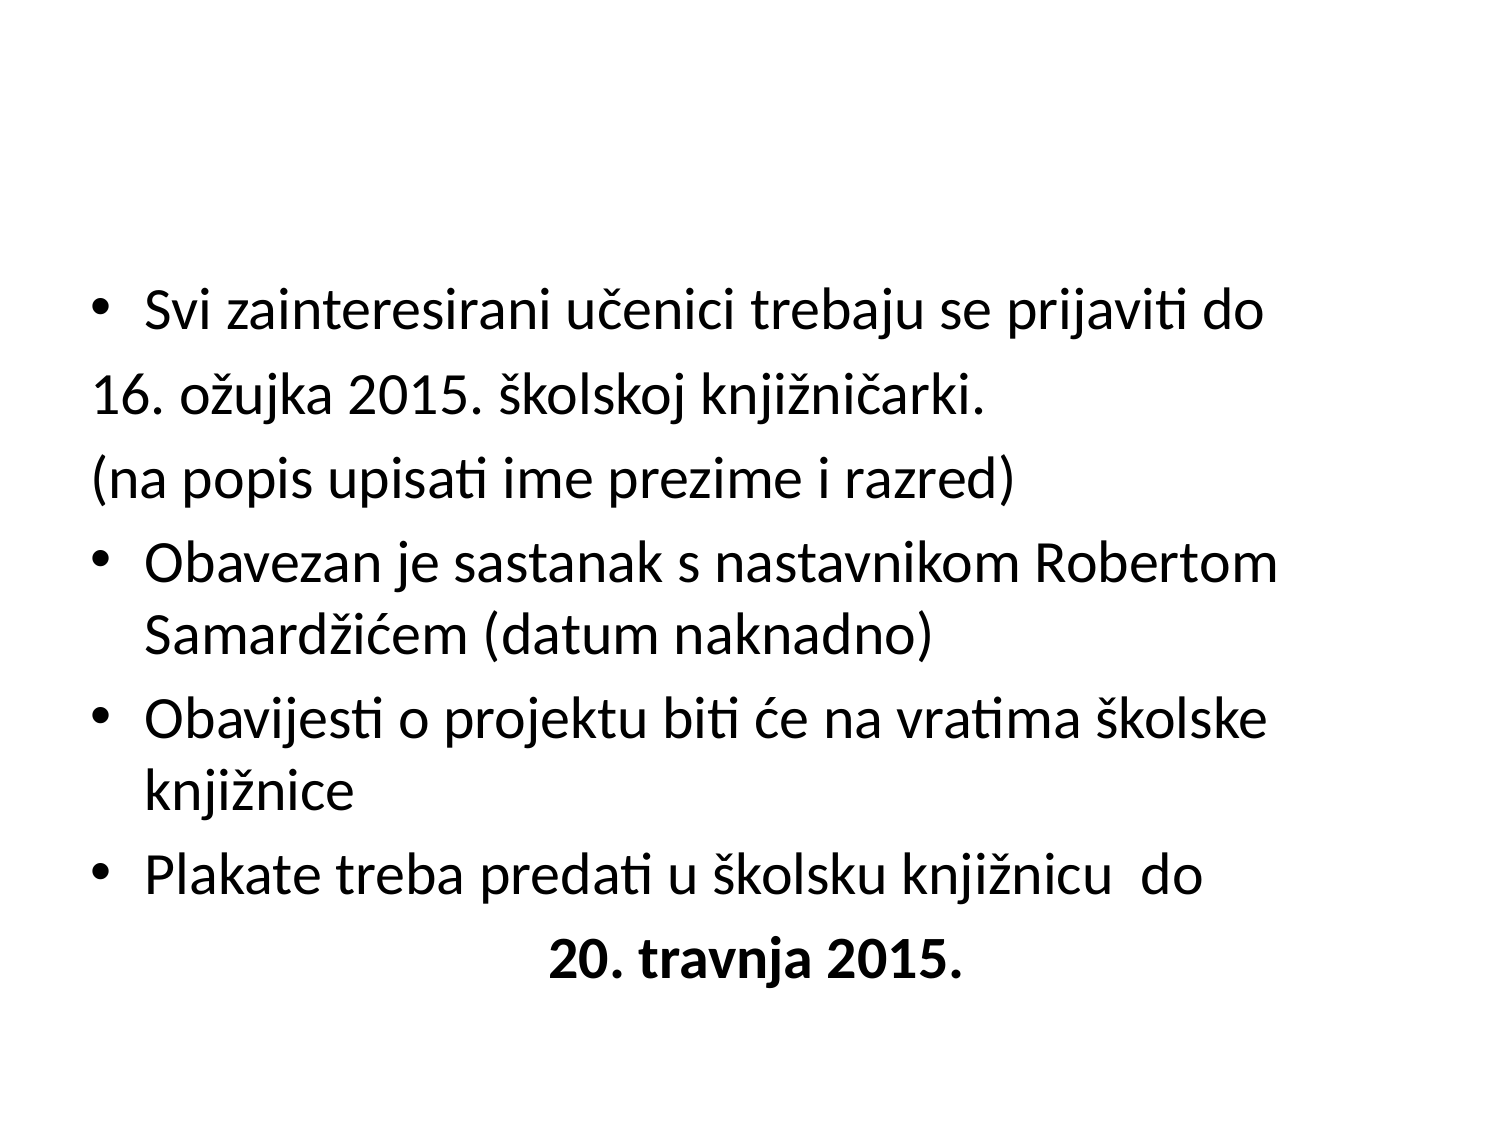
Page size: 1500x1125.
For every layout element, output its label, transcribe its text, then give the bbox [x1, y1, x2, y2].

list Svi zainteresirani učenici trebaju se prijaviti do 16. ožujka 2015. školskoj knjižničarki. (na popis upisati ime prezime i razred) Obavezan je sastanak s nastavnikom Robertom Samardžićem (datum naknadno) Obavijesti o projektu biti će na vratima školske knjižnice Plakate treba predati u školsku knjižnicu do 20. travnja 2015. [75, 262, 1425, 1005]
